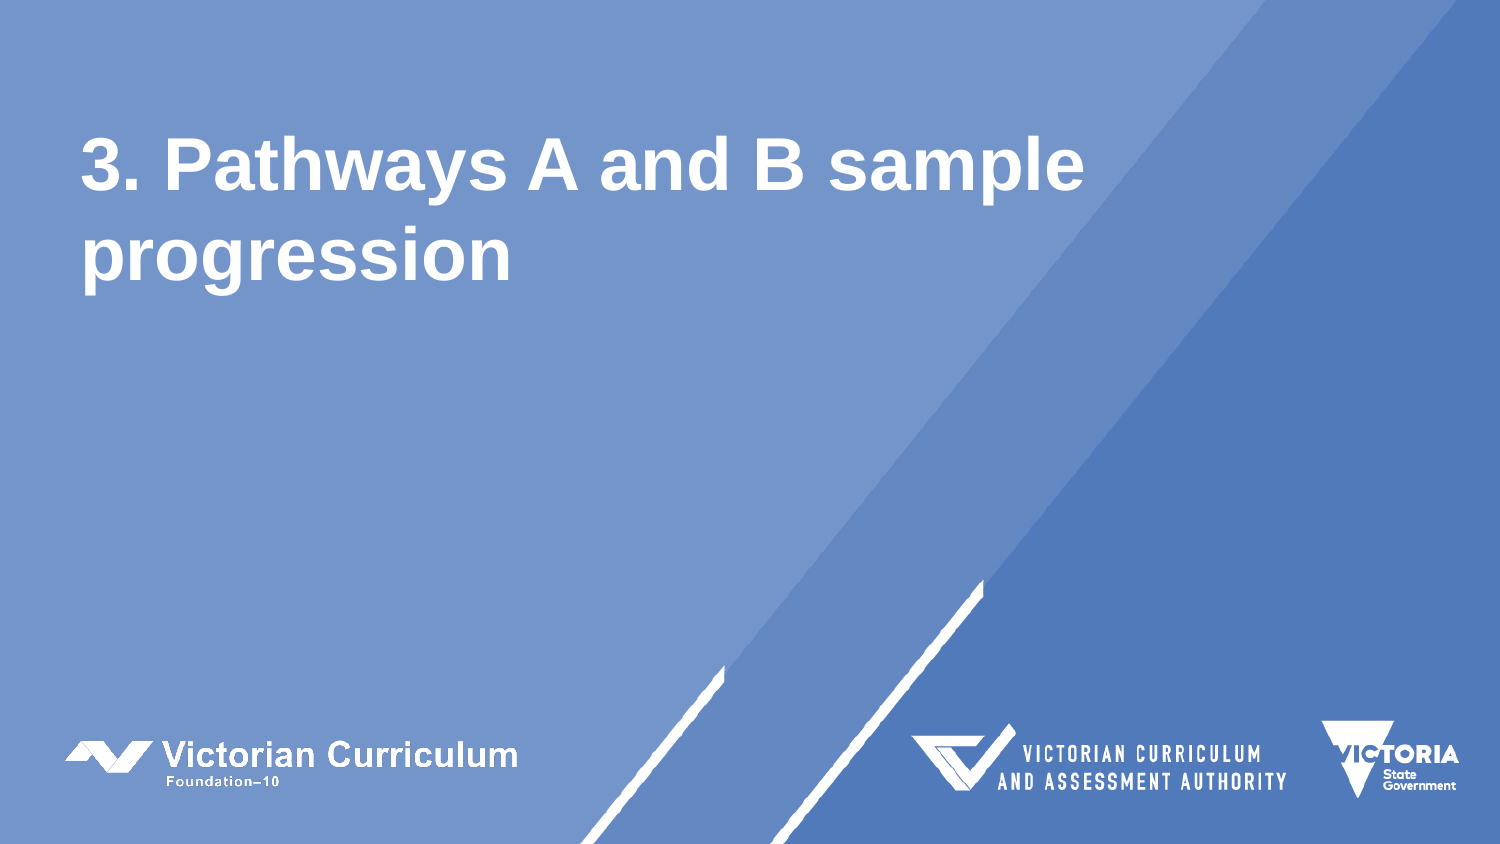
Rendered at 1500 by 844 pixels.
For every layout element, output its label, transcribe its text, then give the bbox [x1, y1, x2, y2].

title 3. Pathways A and B sample progression [64, 102, 1400, 308]
picture [0, 0, 1500, 844]
